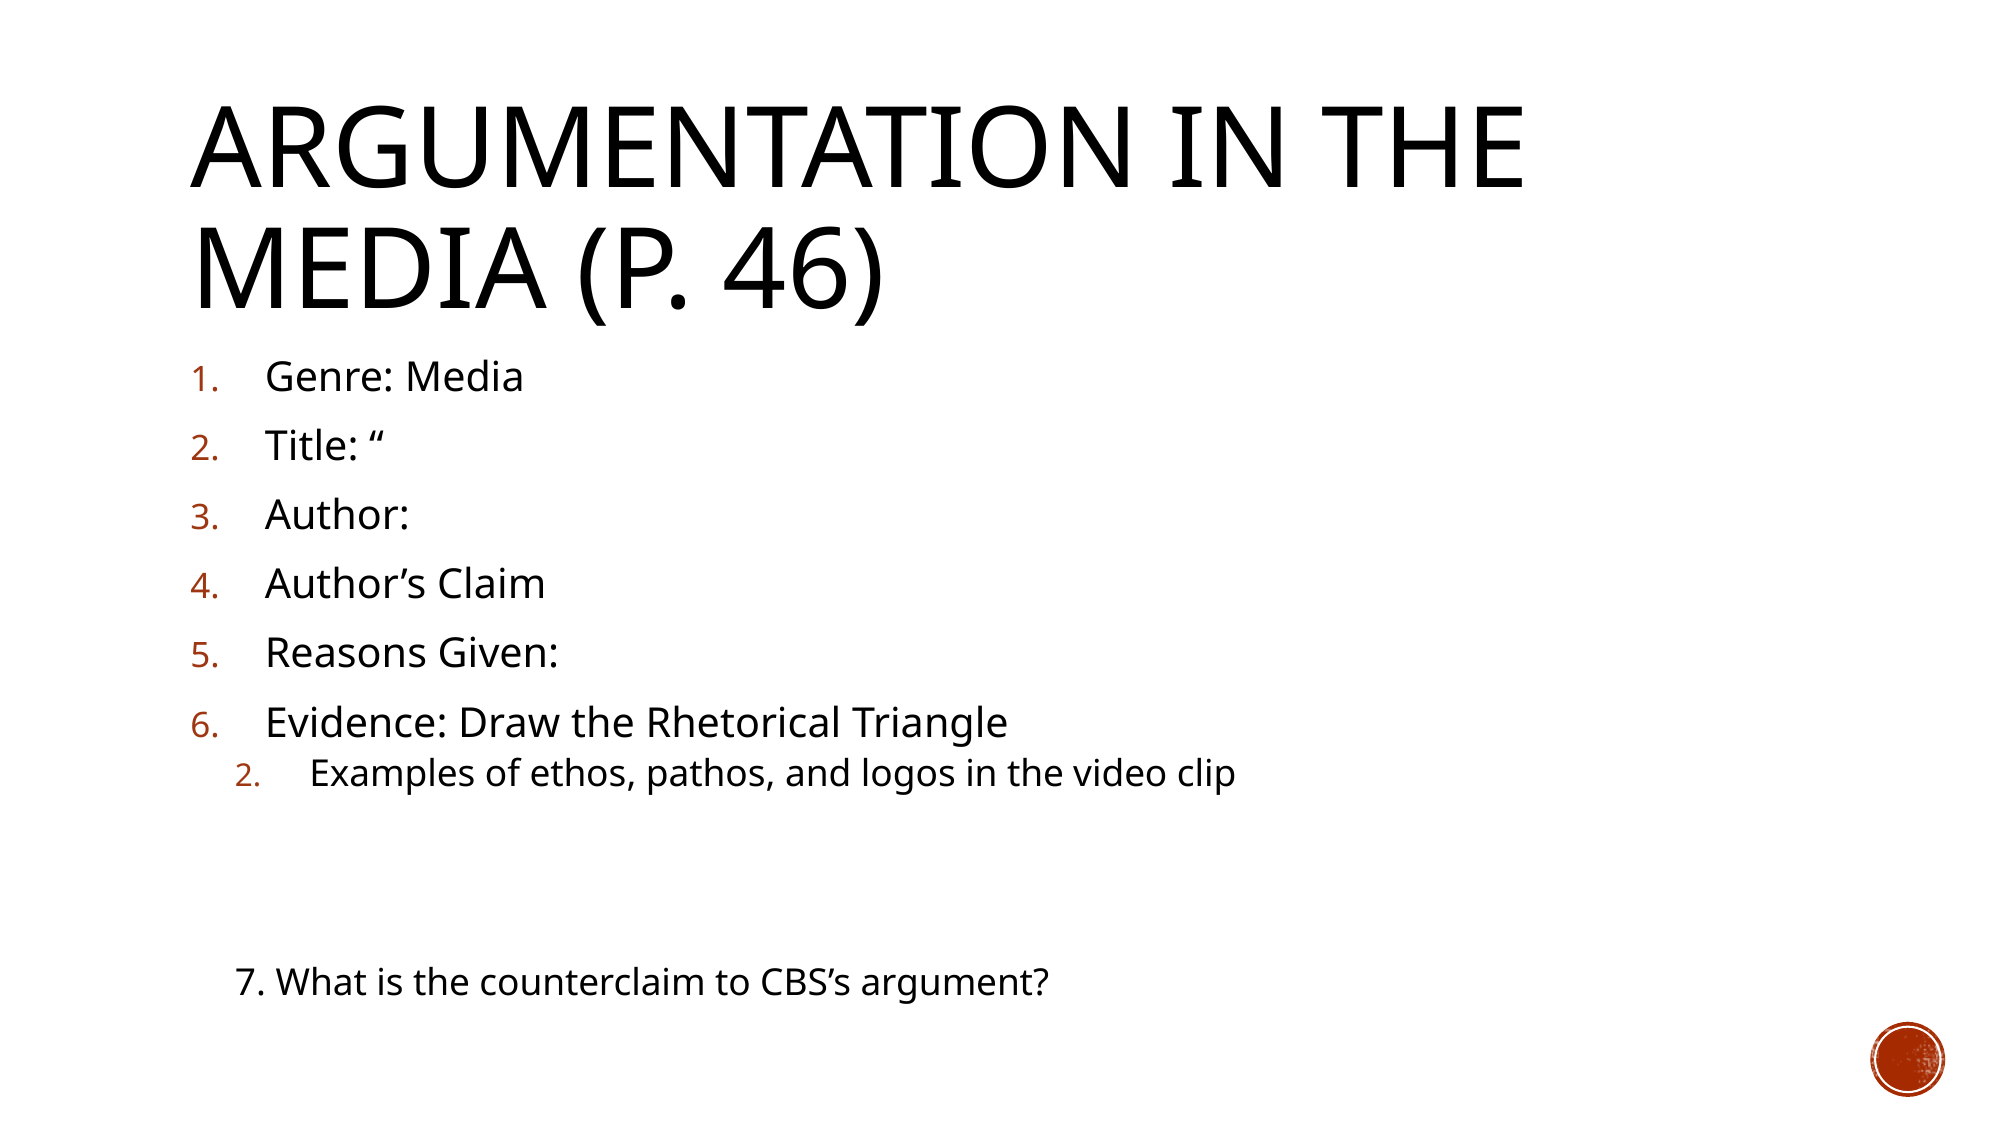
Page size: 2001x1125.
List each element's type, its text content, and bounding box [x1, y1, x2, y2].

title Argumentation in the media (p. 46) [175, 79, 1826, 344]
list Genre: Media Title: “ Author: Author’s Claim Reasons Given: Evidence: Draw the Rhetorical Triangle Examples of ethos, pathos, and logos in the video clip 7. What is the counterclaim to CBS’s argument? [175, 348, 1826, 1013]
